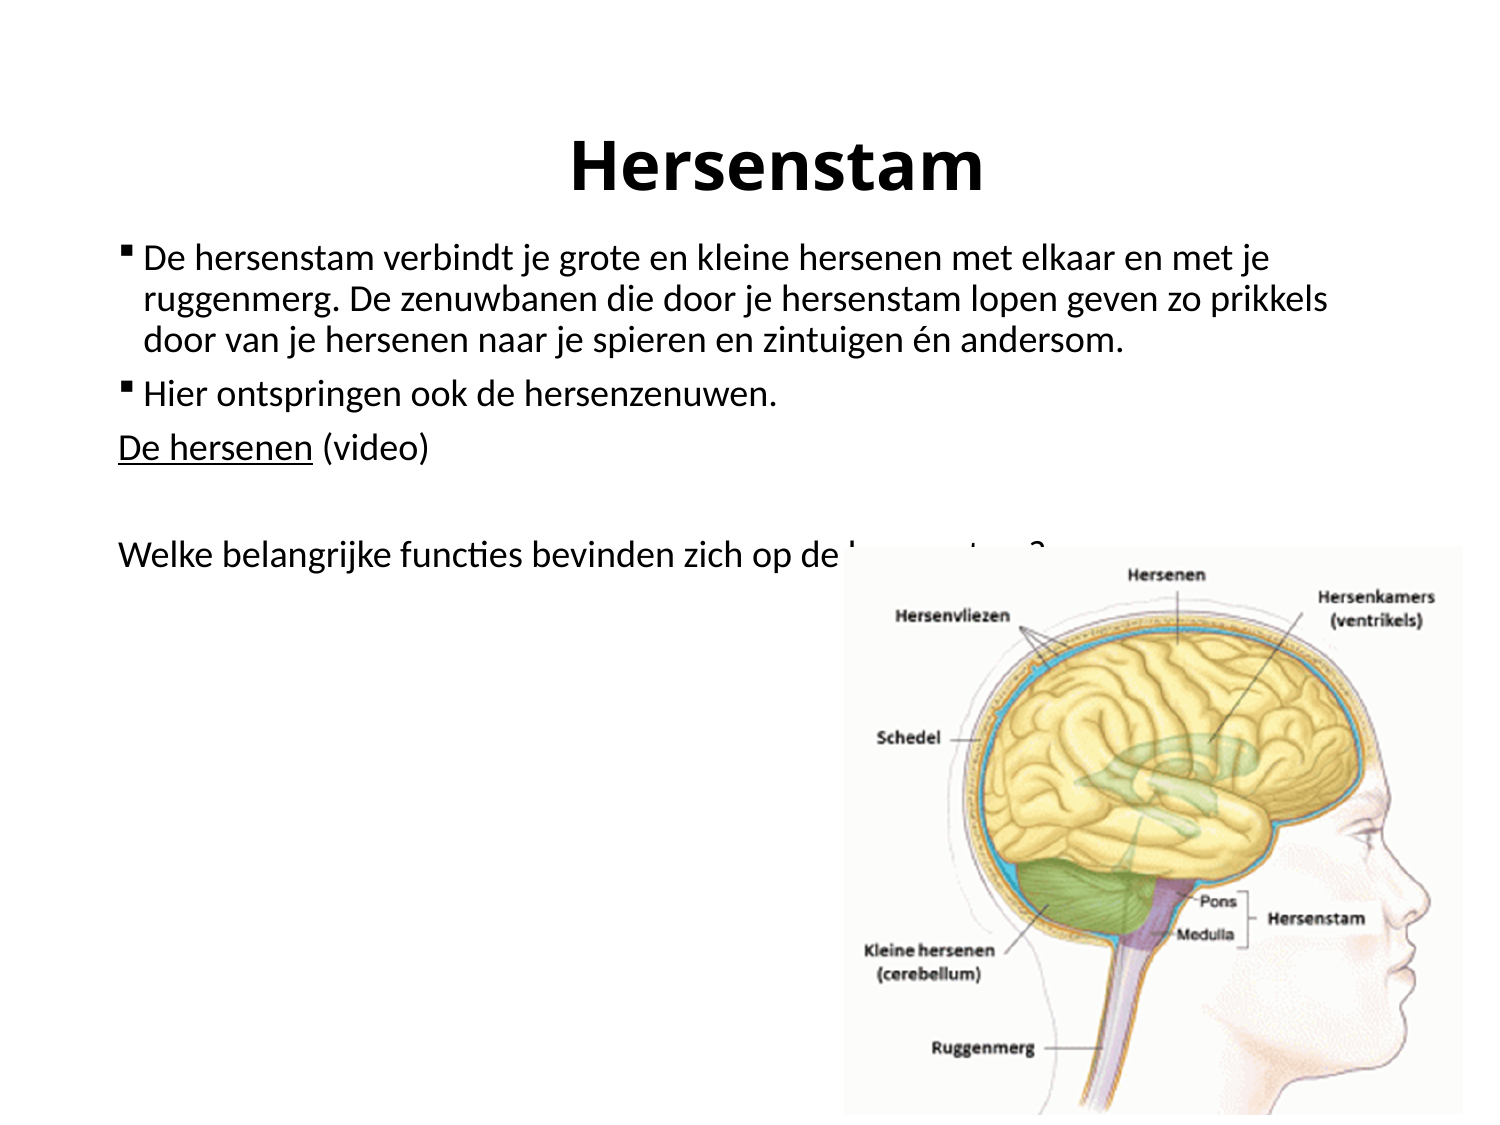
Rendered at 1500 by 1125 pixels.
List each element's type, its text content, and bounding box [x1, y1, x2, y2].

list De hersenstam verbindt je grote en kleine hersenen met elkaar en met je ruggenmerg. De zenuwbanen die door je hersenstam lopen geven zo prikkels door van je hersenen naar je spieren en zintuigen én andersom. Hier ontspringen ook de hersenzenuwen. De hersenen (video) Welke belangrijke functies bevinden zich op de hersenstam? Hersenstam: Verbinding tussen grote / kleine hersenen en het ruggenmerg; Hier ontspringen hersenzenuwen van het perifere zenuwstelsel; Biologische klok + bewustzijn Ademcentrum Bloeddrukcentrum [103, 230, 1397, 945]
title Hersenstam [103, 59, 1397, 230]
picture [844, 547, 1463, 1115]
